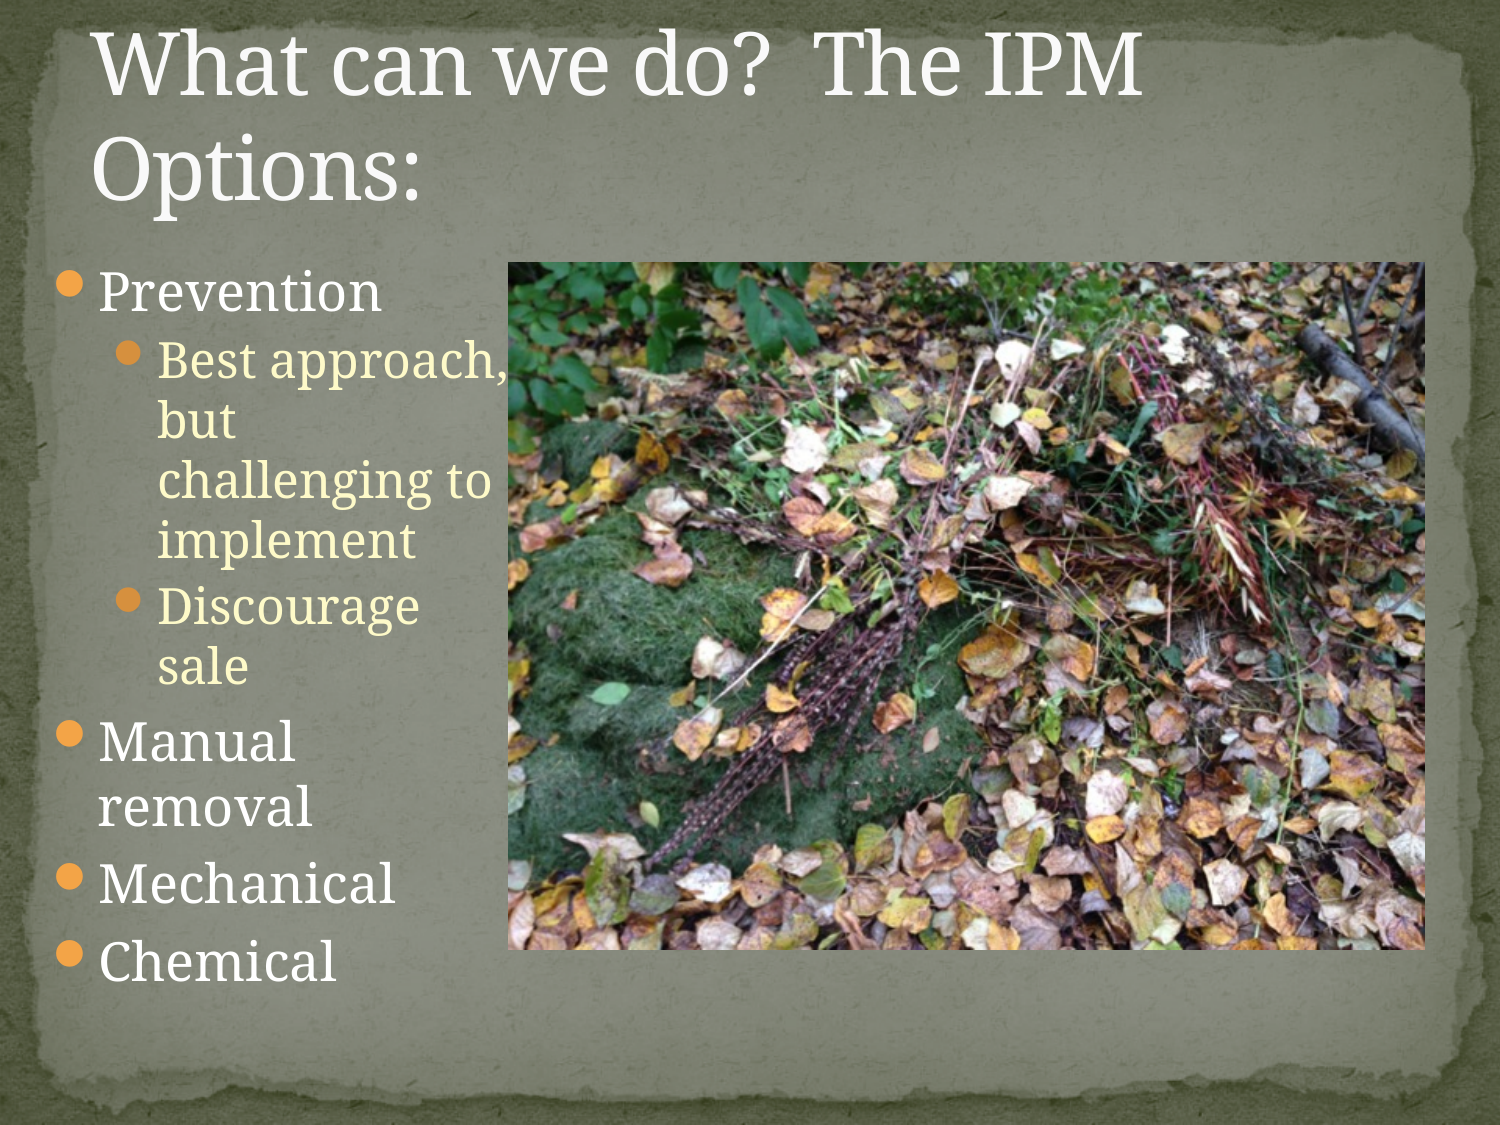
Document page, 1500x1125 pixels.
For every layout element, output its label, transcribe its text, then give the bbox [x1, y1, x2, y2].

title What can we do? The IPM Options: [74, 24, 1425, 225]
list Prevention Best approach, but challenging to implement Discourage sale Manual removal Mechanical Chemical [37, 249, 525, 1000]
picture [508, 262, 1426, 950]
